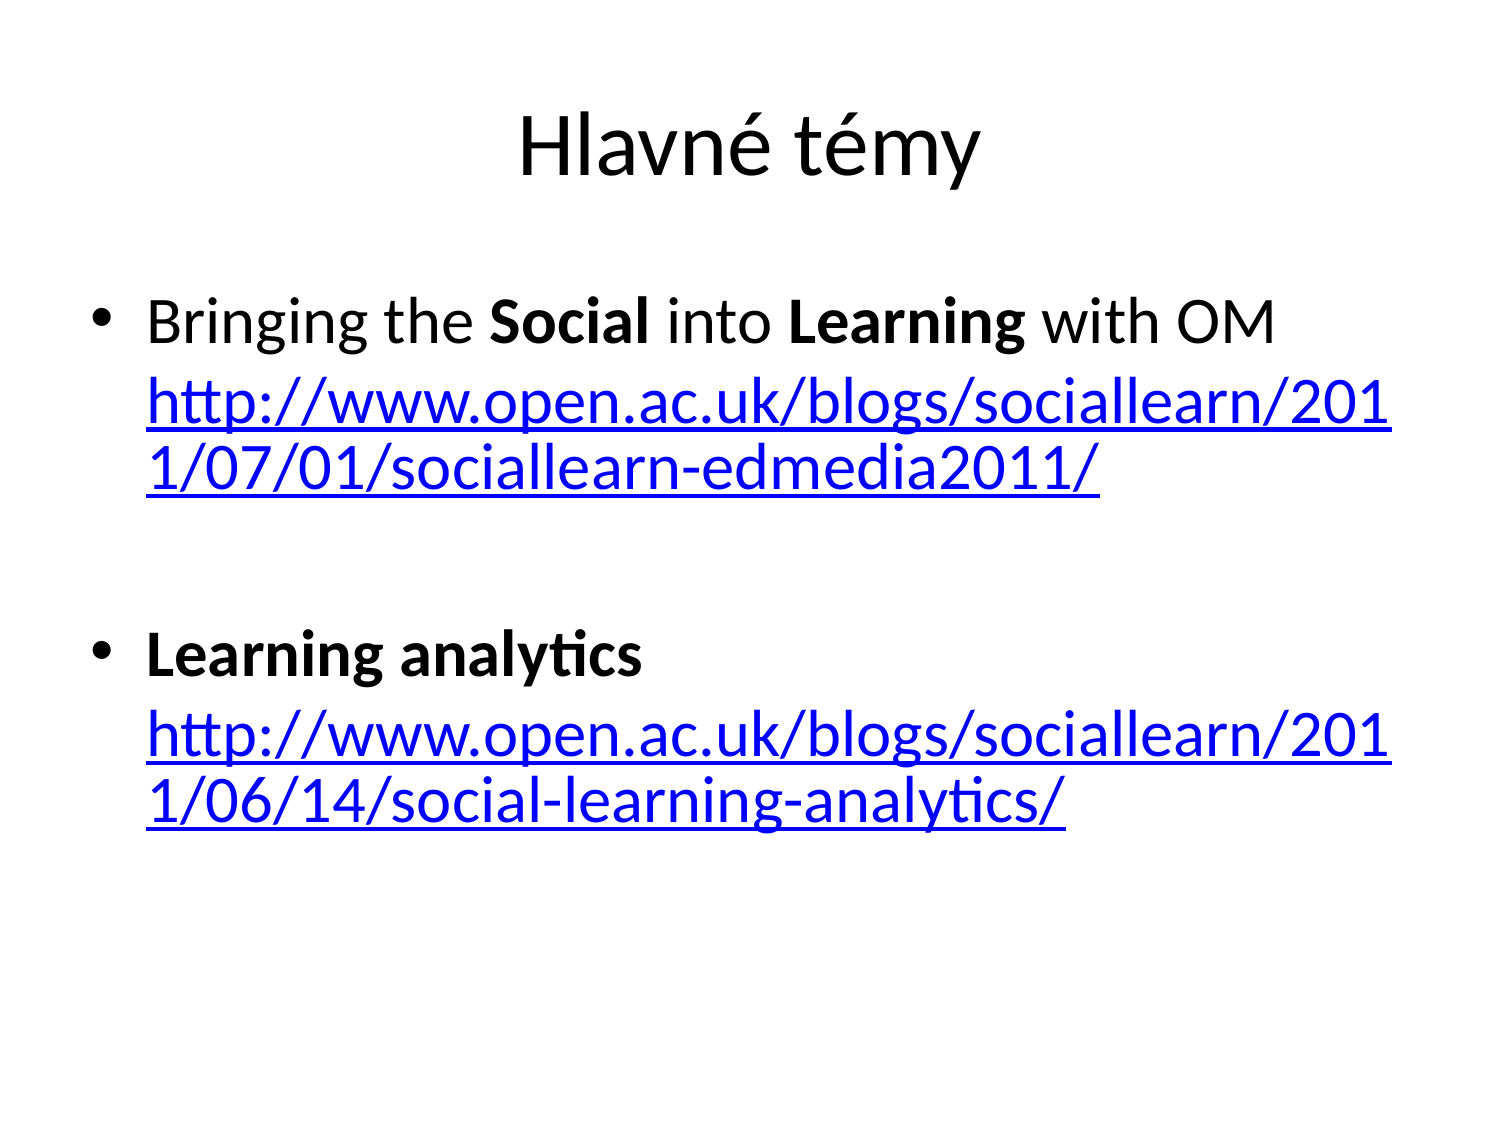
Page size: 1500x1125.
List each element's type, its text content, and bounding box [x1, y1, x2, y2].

title Hlavné témy [75, 45, 1425, 233]
list Bringing the Social into Learning with OM http://www.open.ac.uk/blogs/sociallearn/2011/07/01/sociallearn-edmedia2011/ Learning analytics http://www.open.ac.uk/blogs/sociallearn/2011/06/14/social-learning-analytics/ [75, 268, 1425, 1012]
